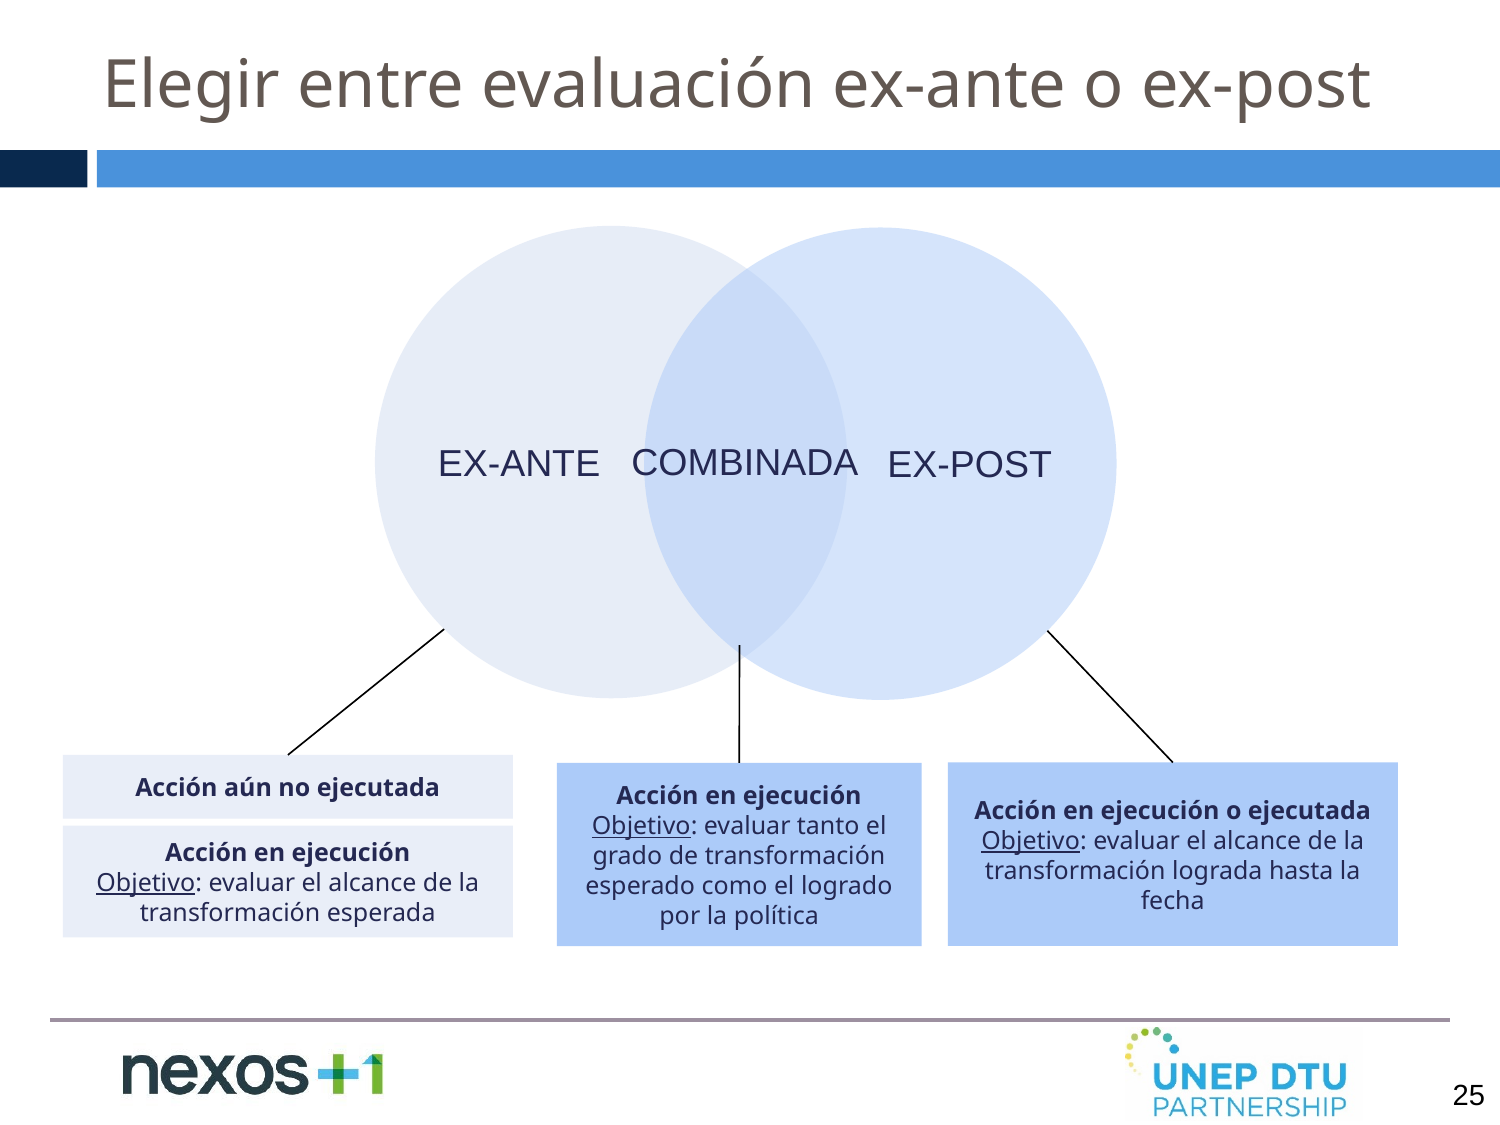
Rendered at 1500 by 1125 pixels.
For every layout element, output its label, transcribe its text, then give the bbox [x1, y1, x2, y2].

text_box Acción en ejecución o ejecutada Objetivo: evaluar el alcance de la transformación lograda hasta la fecha [947, 762, 1398, 946]
title Elegir entre evaluación ex-ante o ex-post [87, 37, 1425, 134]
text_box EX-POST [794, 432, 1145, 538]
picture [1125, 1027, 1363, 1121]
text_box Acción en ejecución Objetivo: evaluar el alcance de la transformación esperada [62, 825, 513, 938]
picture [95, 1024, 409, 1124]
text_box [287, 629, 445, 755]
text_box Acción en ejecución Objetivo: evaluar tanto el grado de transformación esperado como el logrado por la política [556, 762, 922, 947]
text_box EX-ANTE [344, 432, 695, 582]
text_box Acción aún no ejecutada [62, 754, 513, 819]
text_box [675, 491, 1105, 700]
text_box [1047, 630, 1173, 763]
text_box [407, 582, 738, 699]
text_box COMBINADA [569, 430, 920, 491]
text_box [646, 227, 1115, 432]
text_box [376, 225, 746, 432]
